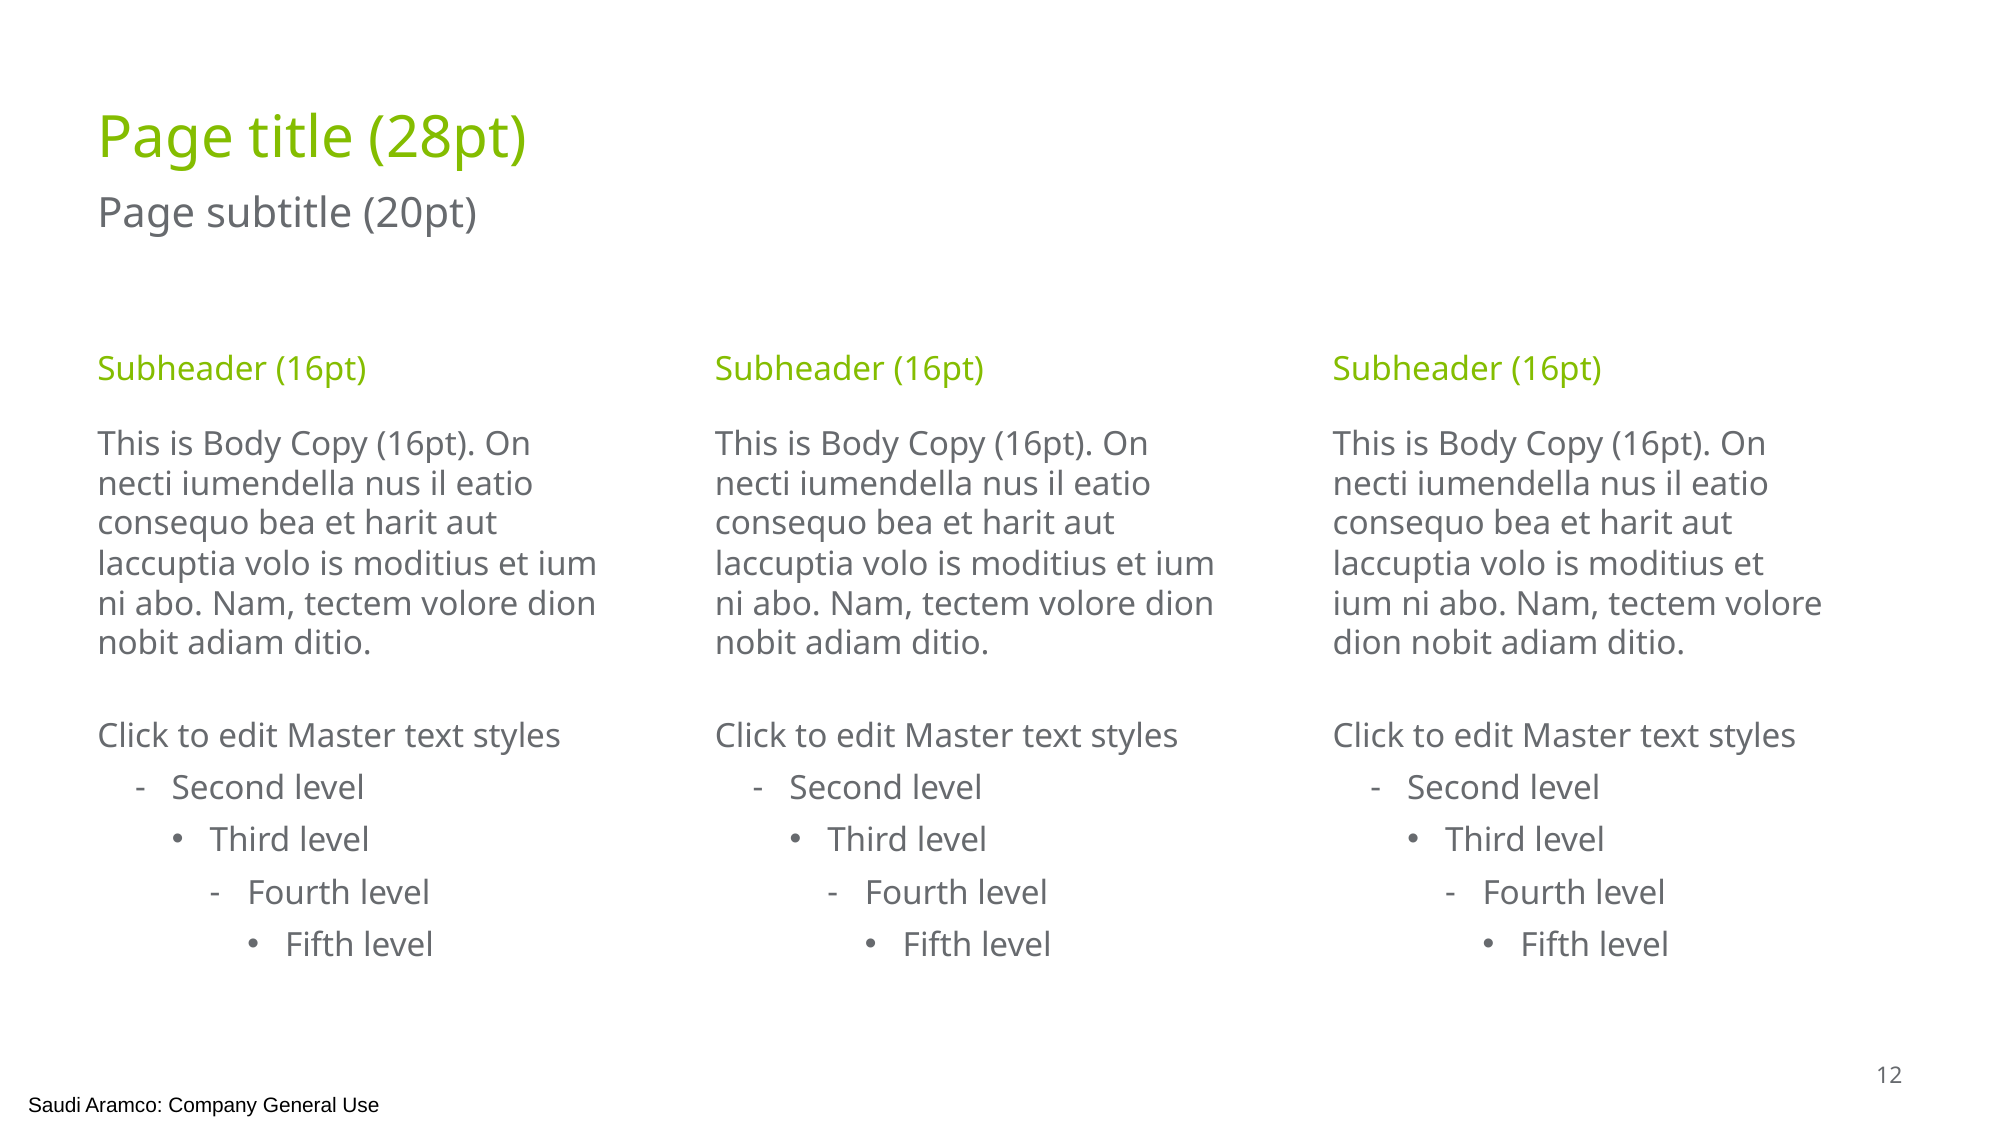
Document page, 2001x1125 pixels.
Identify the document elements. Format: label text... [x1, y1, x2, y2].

text_box Subheader (16pt) This is Body Copy (16pt). On necti iumendella nus il eatio consequo bea et harit aut laccuptia volo is moditius et ium ni abo. Nam, tectem volore dion nobit adiam ditio. [97, 339, 605, 706]
text_box Click to edit Master text styles Second level Third level Fourth level Fifth level [97, 706, 709, 1026]
text_box Click to edit Master text styles Second level Third level Fourth level Fifth level [1332, 706, 1944, 1026]
text_box Page title (28pt) [97, 91, 840, 177]
text_box Subheader (16pt) This is Body Copy (16pt). On necti iumendella nus il eatio consequo bea et harit aut laccuptia volo is moditius et ium ni abo. Nam, tectem volore dion nobit adiam ditio. [1332, 339, 1834, 706]
text_box Click to edit Master text styles Second level Third level Fourth level Fifth level [714, 706, 1326, 1026]
list Page subtitle (20pt) [97, 178, 840, 264]
text_box Subheader (16pt) This is Body Copy (16pt). On necti iumendella nus il eatio consequo bea et harit aut laccuptia volo is moditius et ium ni abo. Nam, tectem volore dion nobit adiam ditio. [714, 339, 1223, 706]
